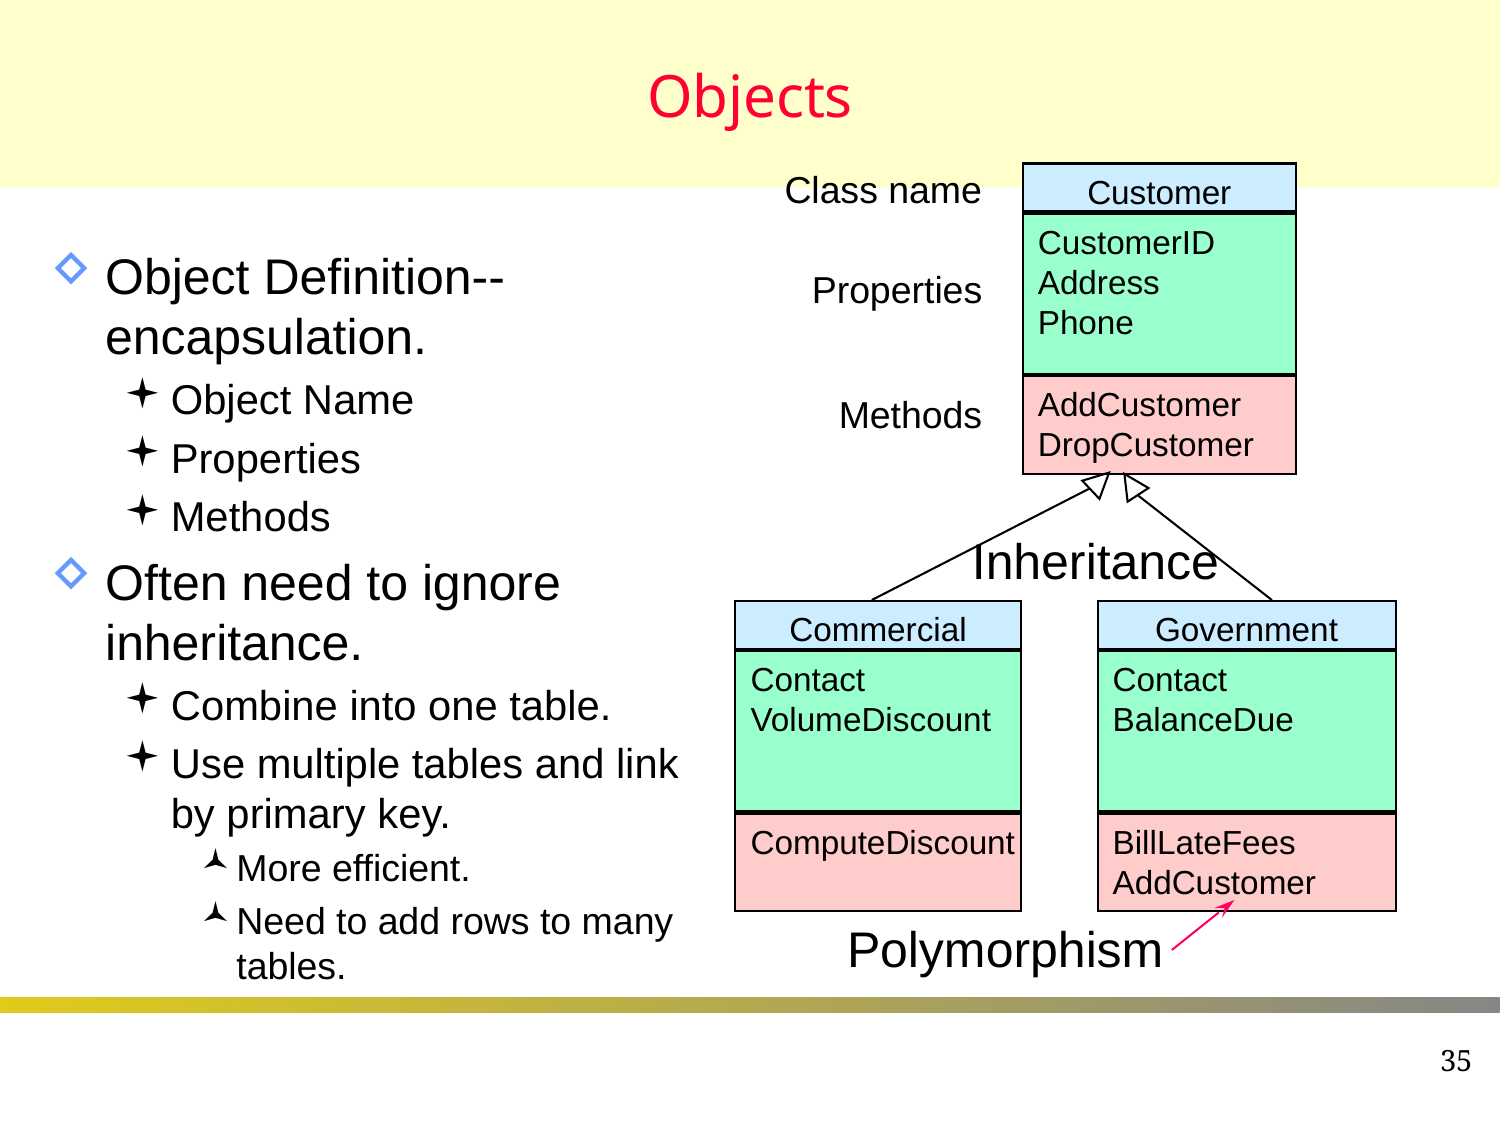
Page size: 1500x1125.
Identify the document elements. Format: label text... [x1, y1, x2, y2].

title Objects [0, 0, 1500, 188]
slide_number 35 [1174, 1024, 1488, 1101]
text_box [735, 600, 1022, 912]
text_box [1083, 482, 1106, 499]
text_box Class name [769, 158, 998, 219]
text_box Inheritance [956, 522, 1235, 598]
text_box Properties [796, 258, 998, 319]
text_box Polymorphism [832, 909, 1179, 985]
text_box [1125, 482, 1149, 502]
text_box Methods [823, 383, 998, 444]
list Object Definition--encapsulation. Object Name Properties Methods Often need to ignore inheritance. Combine into one table. Use multiple tables and link by primary key. More efficient. Need to add rows to many tables. [33, 237, 736, 988]
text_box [1097, 600, 1397, 912]
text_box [1022, 163, 1296, 475]
